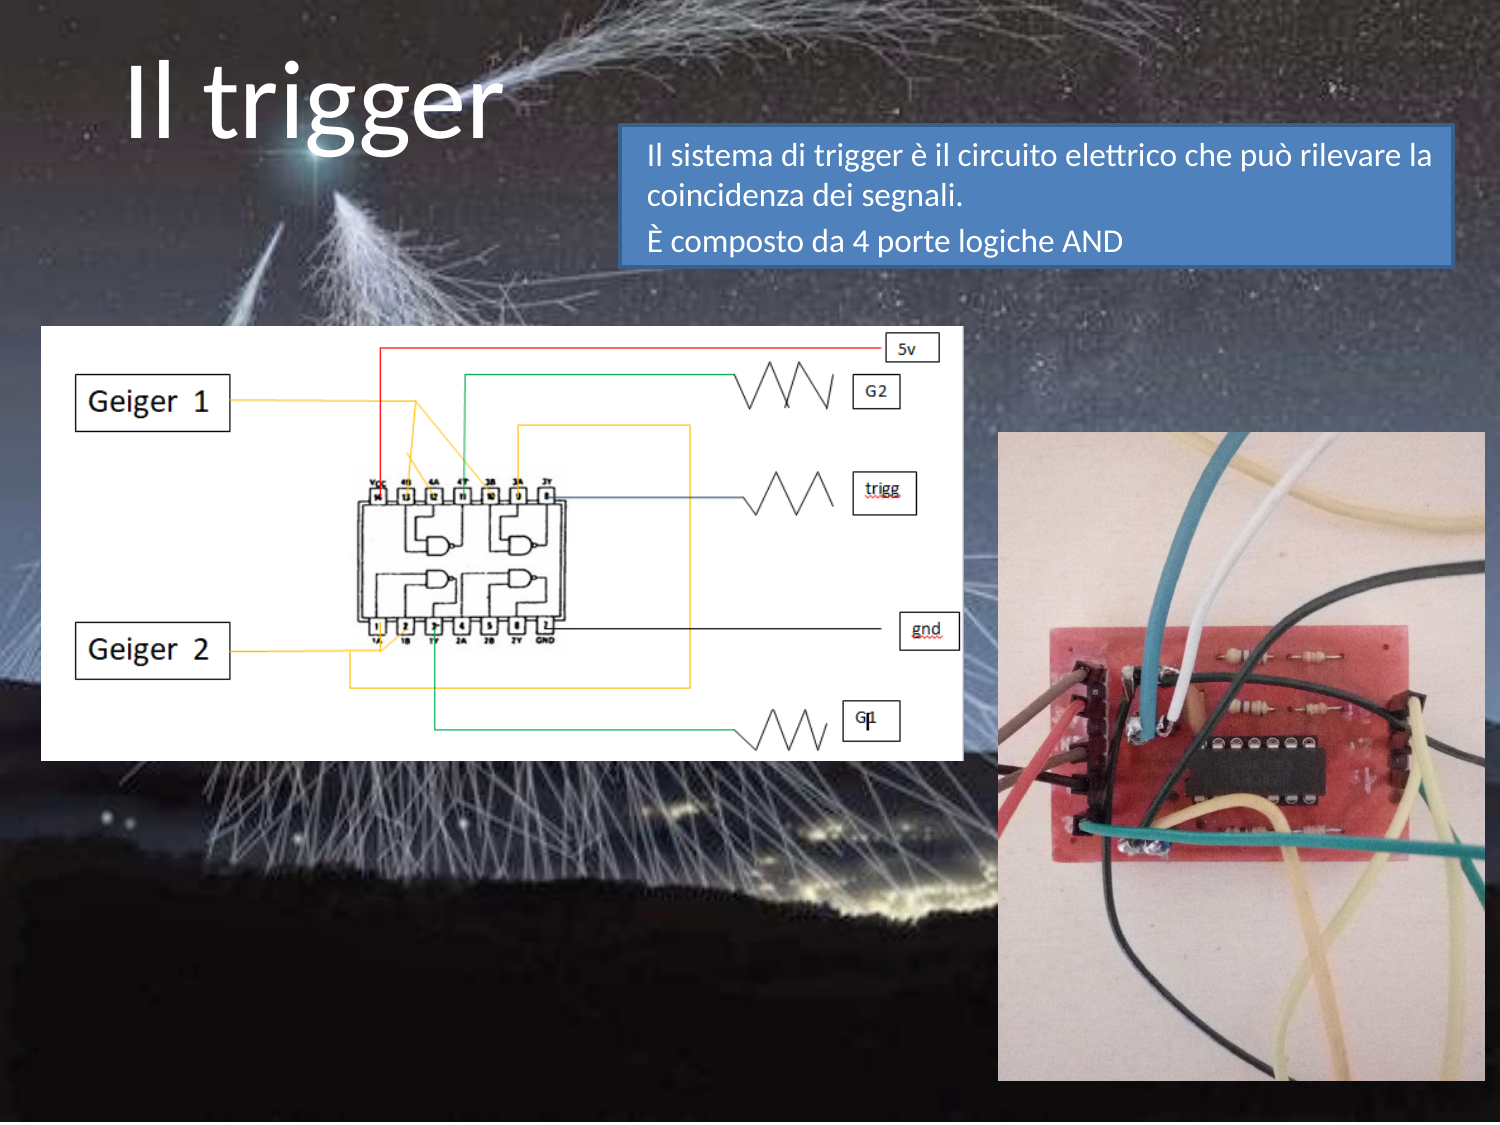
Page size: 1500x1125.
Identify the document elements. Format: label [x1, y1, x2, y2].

list [997, 432, 1485, 1081]
picture [0, 0, 1500, 1122]
list [40, 325, 964, 761]
